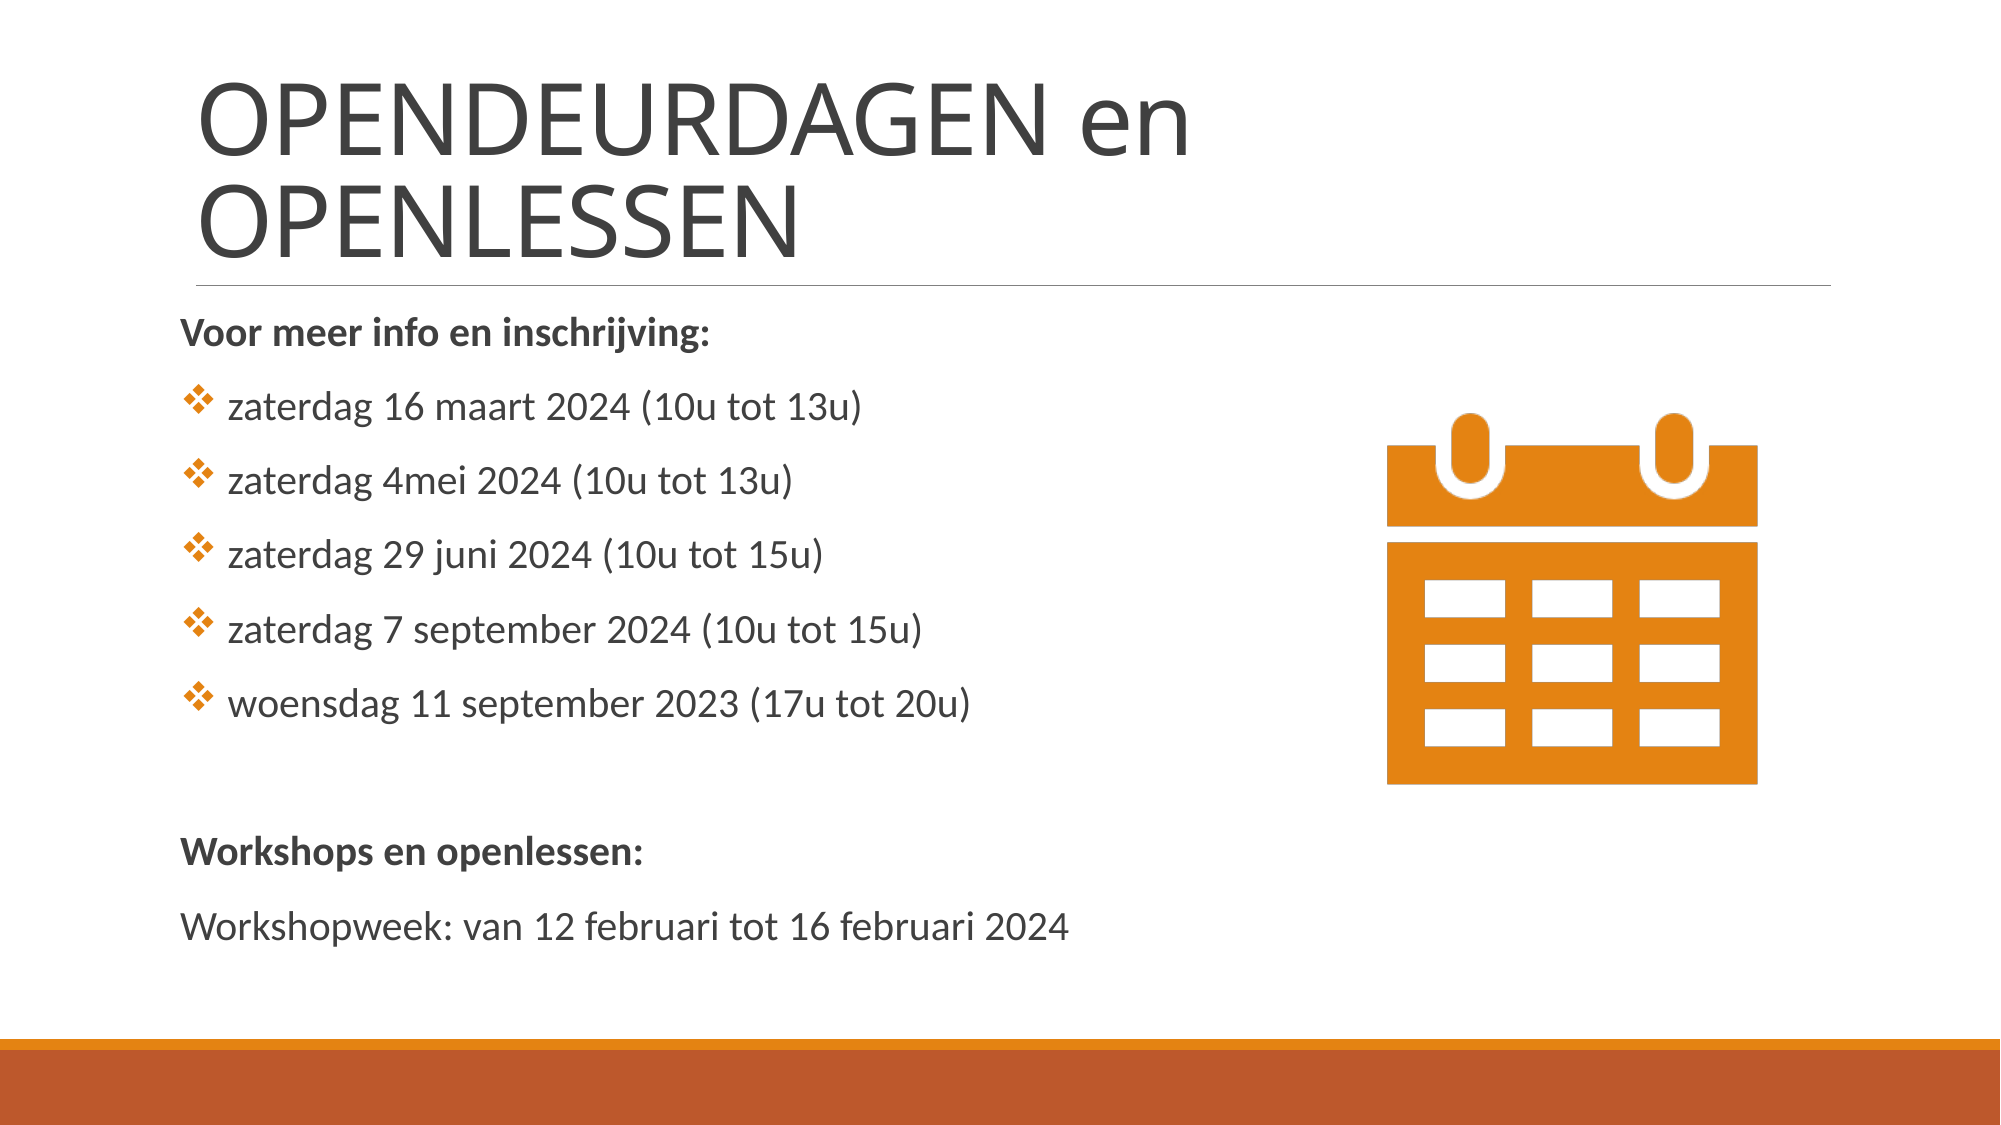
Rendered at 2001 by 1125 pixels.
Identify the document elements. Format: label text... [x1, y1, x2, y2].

title OPENDEURDAGEN en OPENLESSEN [180, 47, 1830, 285]
list Voor meer info en inschrijving: zaterdag 16 maart 2024 (10u tot 13u) zaterdag 4mei 2024 (10u tot 13u) zaterdag 29 juni 2024 (10u tot 15u) zaterdag 7 september 2024 (10u tot 15u) woensdag 11 september 2023 (17u tot 20u) Workshops en openlessen: Workshopweek: van 12 februari tot 16 februari 2024 [180, 302, 1239, 963]
picture [1315, 341, 1831, 857]
